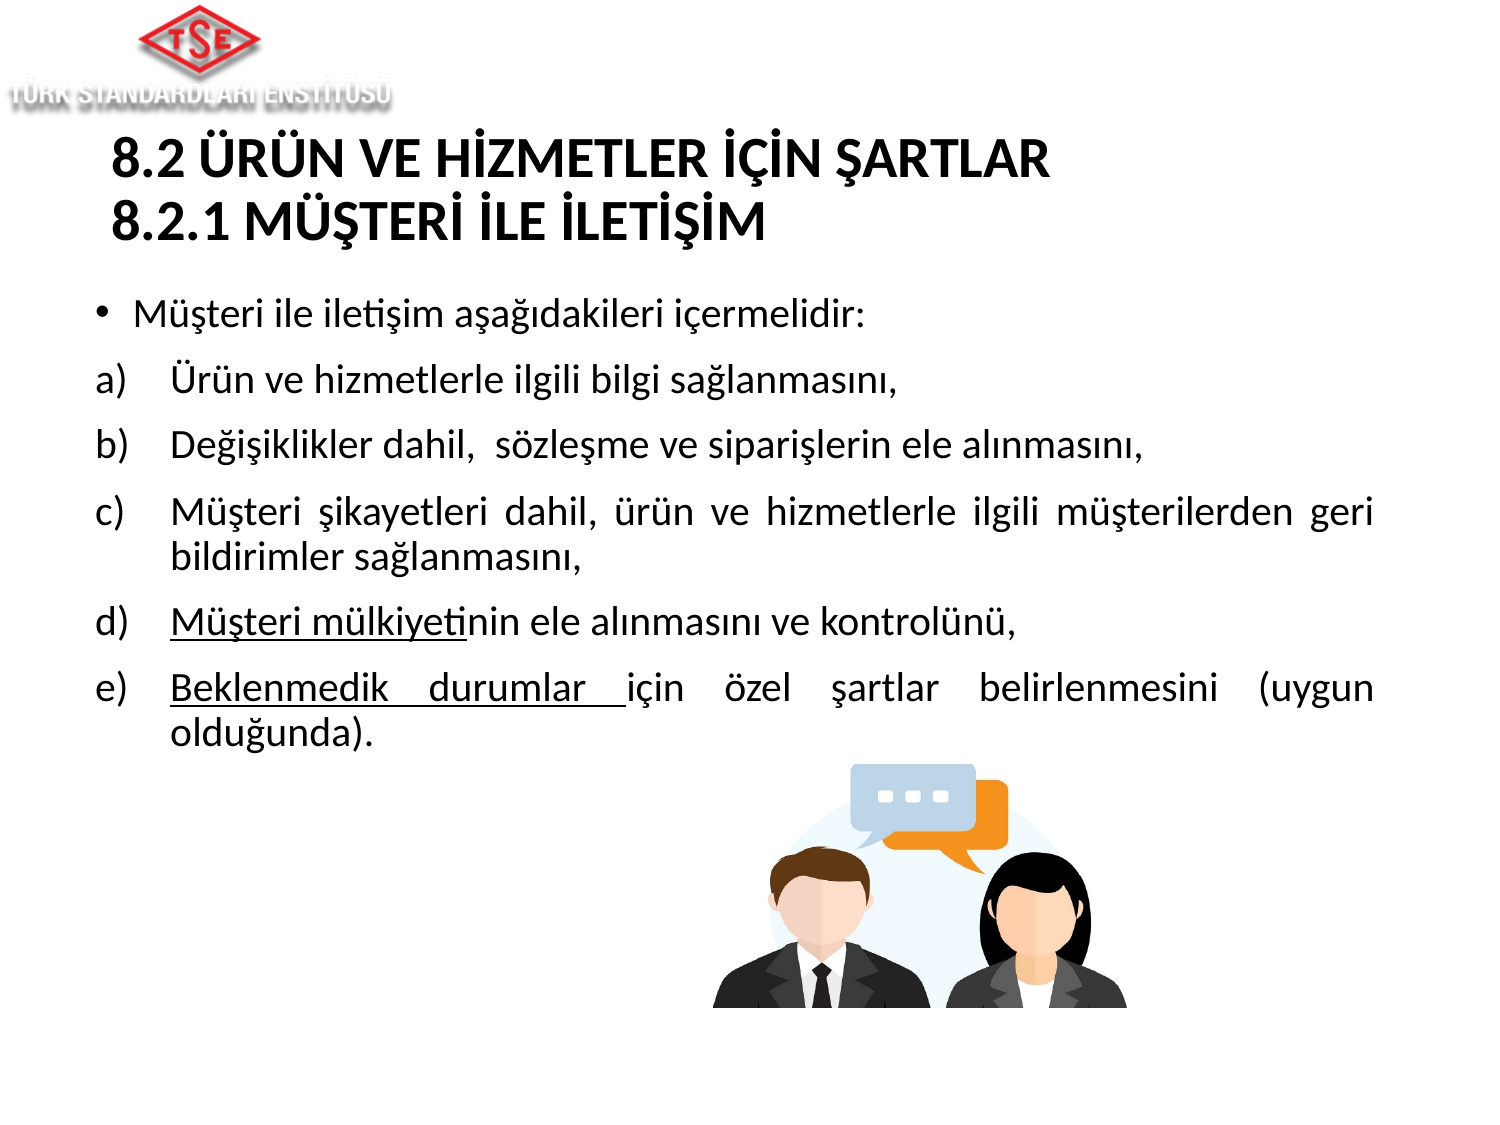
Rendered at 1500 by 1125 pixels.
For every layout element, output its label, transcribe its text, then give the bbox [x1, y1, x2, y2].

picture [0, 0, 400, 126]
title 8.2 ÜRÜN VE HİZMETLER İÇİN ŞARTLAR 8.2.1 MÜŞTERİ İLE İLETİŞİM [96, 142, 1390, 238]
picture [713, 764, 1129, 1008]
list Müşteri ile iletişim aşağıdakileri içermelidir: Ürün ve hizmetlerle ilgili bilgi sağlanmasını, Değişiklikler dahil, sözleşme ve siparişlerin ele alınmasını, Müşteri şikayetleri dahil, ürün ve hizmetlerle ilgili müşterilerden geri bildirimler sağlanmasını, Müşteri mülkiyetinin ele alınmasını ve kontrolünü, Beklenmedik durumlar için özel şartlar belirlenmesini (uygun olduğunda). [80, 283, 1390, 992]
